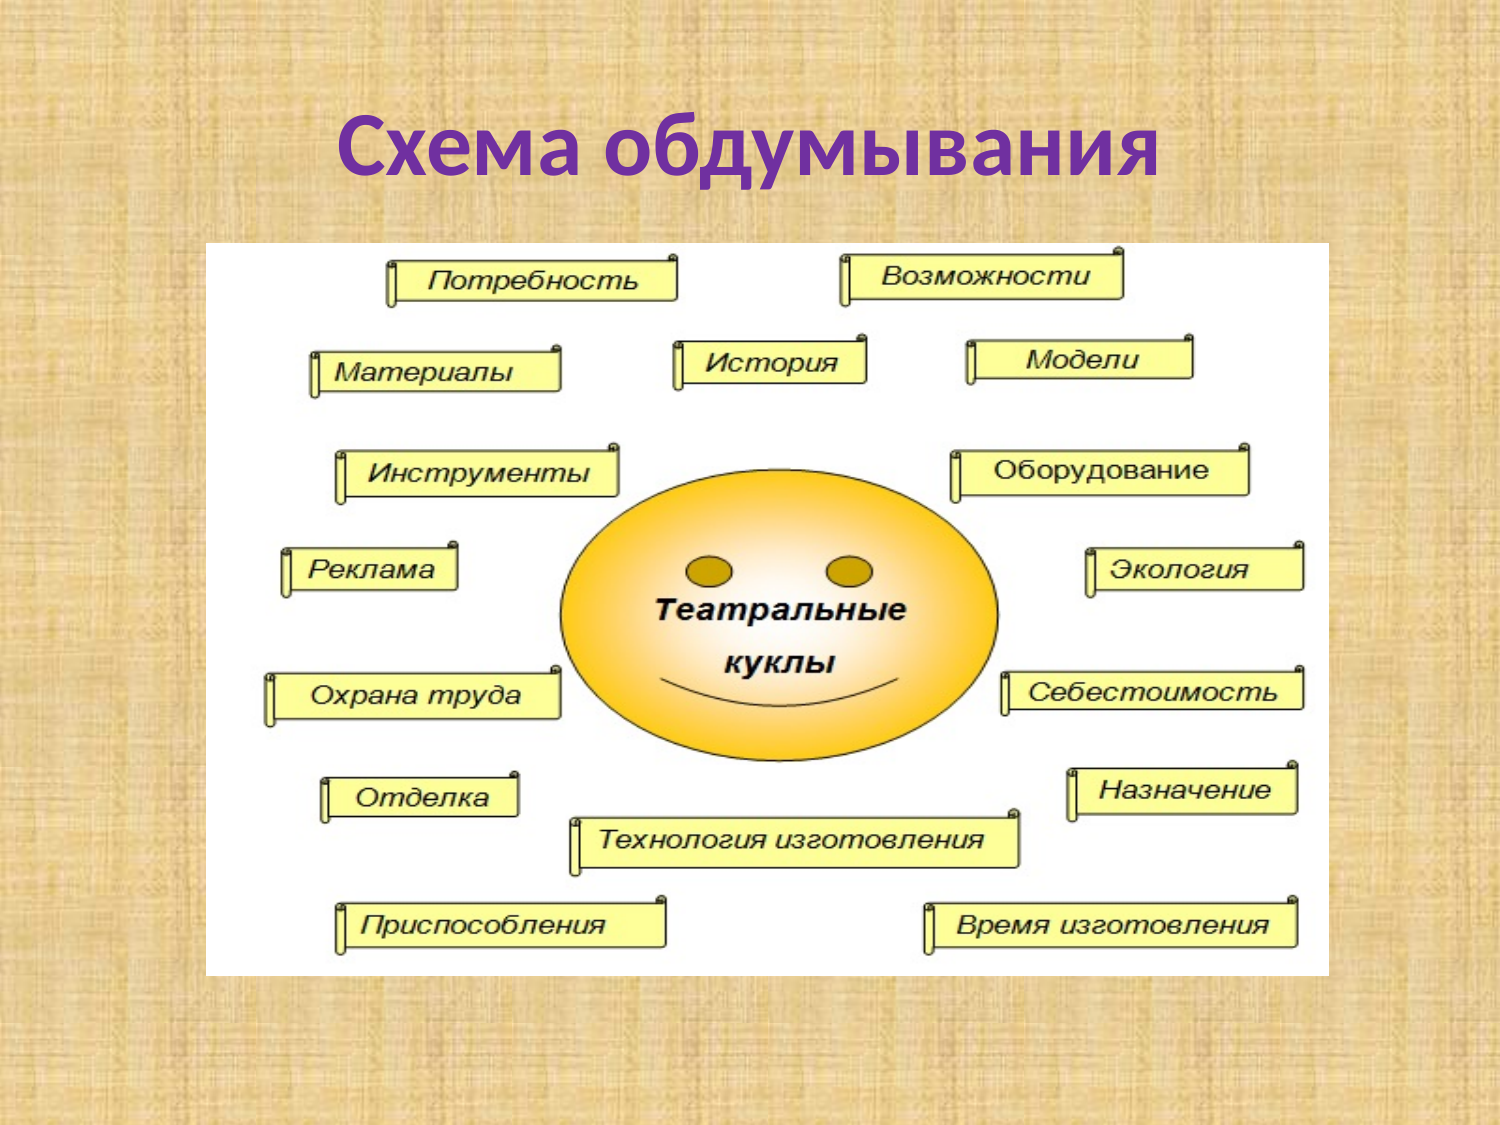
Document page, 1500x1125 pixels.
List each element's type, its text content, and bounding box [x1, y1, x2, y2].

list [206, 243, 1329, 977]
title Схема обдумывания [75, 45, 1425, 233]
picture [0, 0, 1500, 1125]
